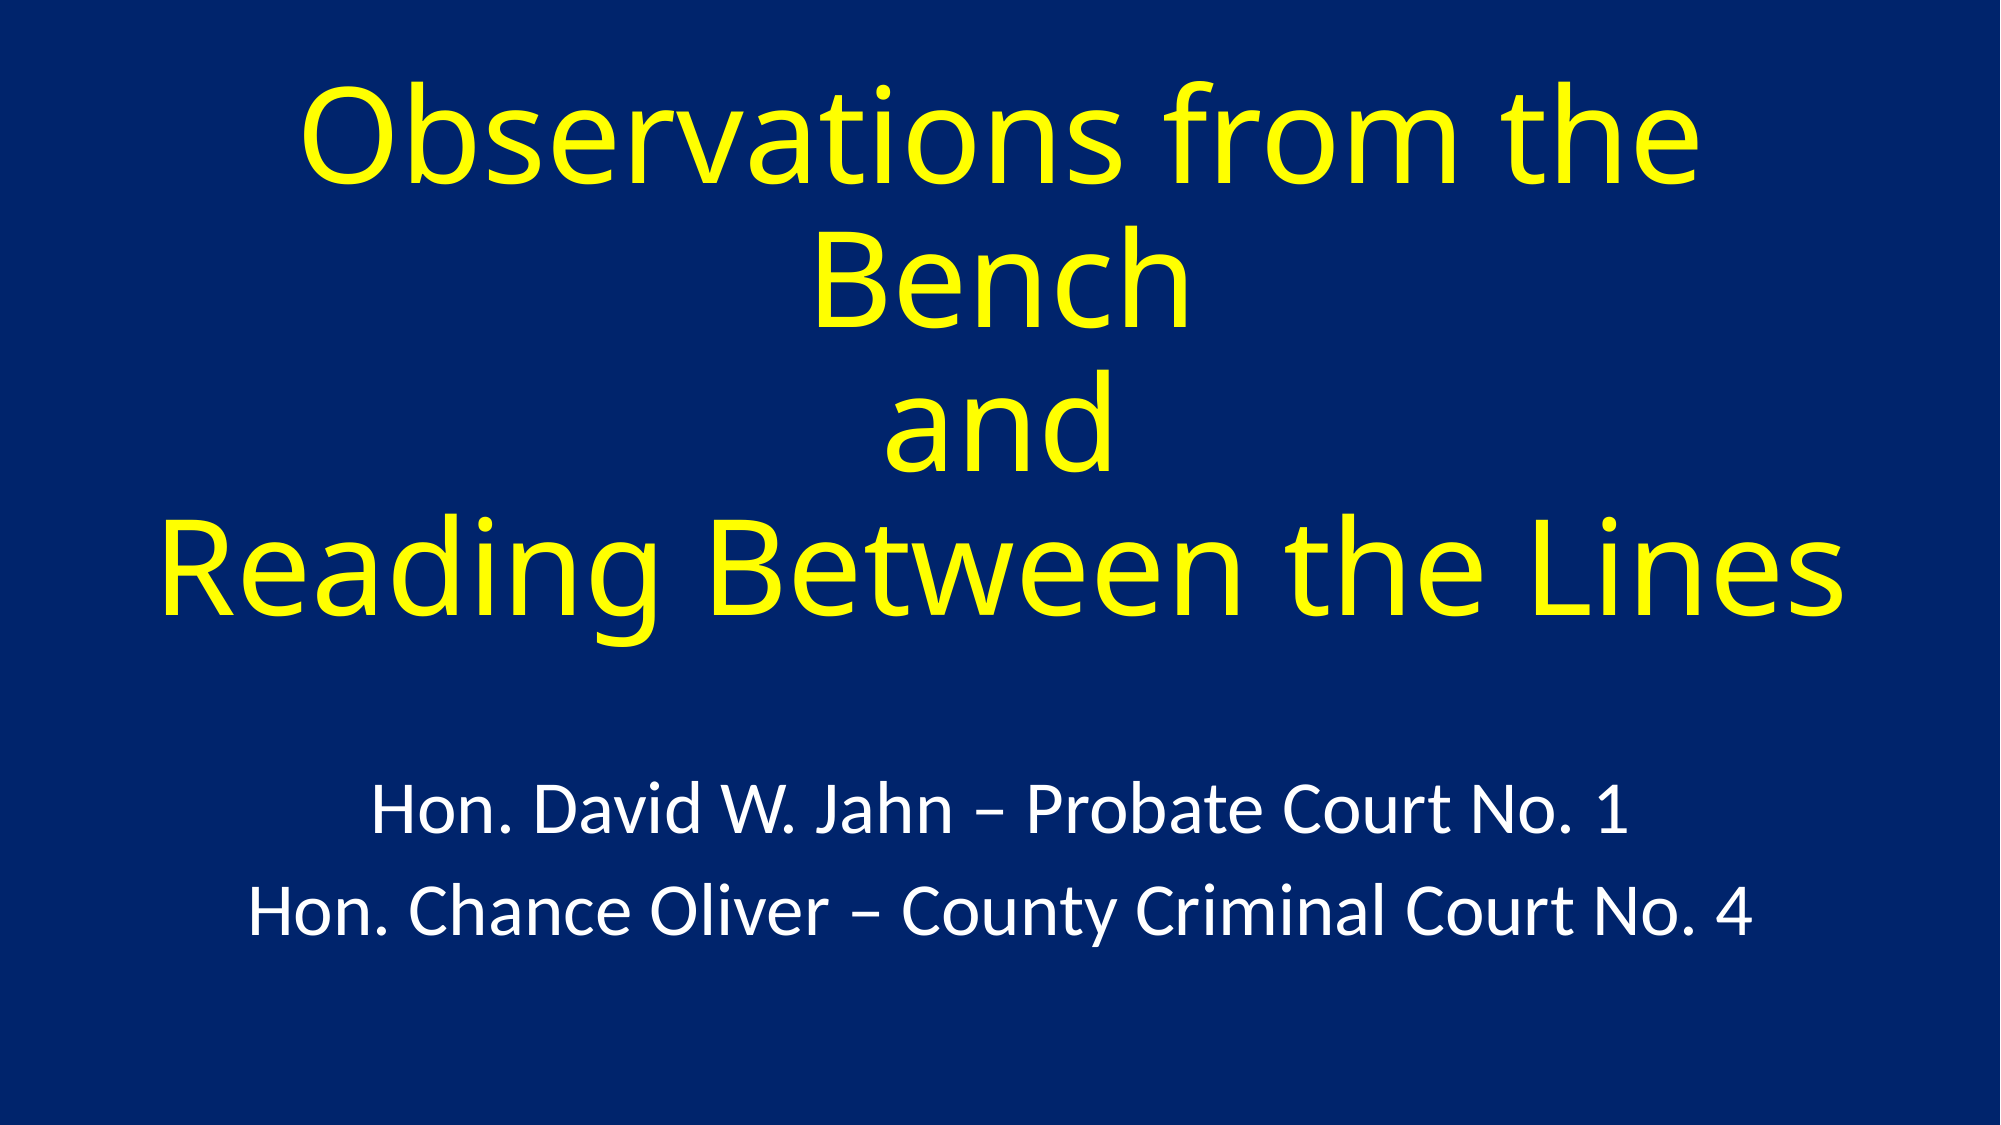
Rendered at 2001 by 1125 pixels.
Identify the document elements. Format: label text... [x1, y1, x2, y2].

title Observations from the Bench and Reading Between the Lines [81, 59, 1921, 653]
list Hon. David W. Jahn – Probate Court No. 1 Hon. Chance Oliver – County Criminal Court No. 4 [138, 650, 1864, 1032]
